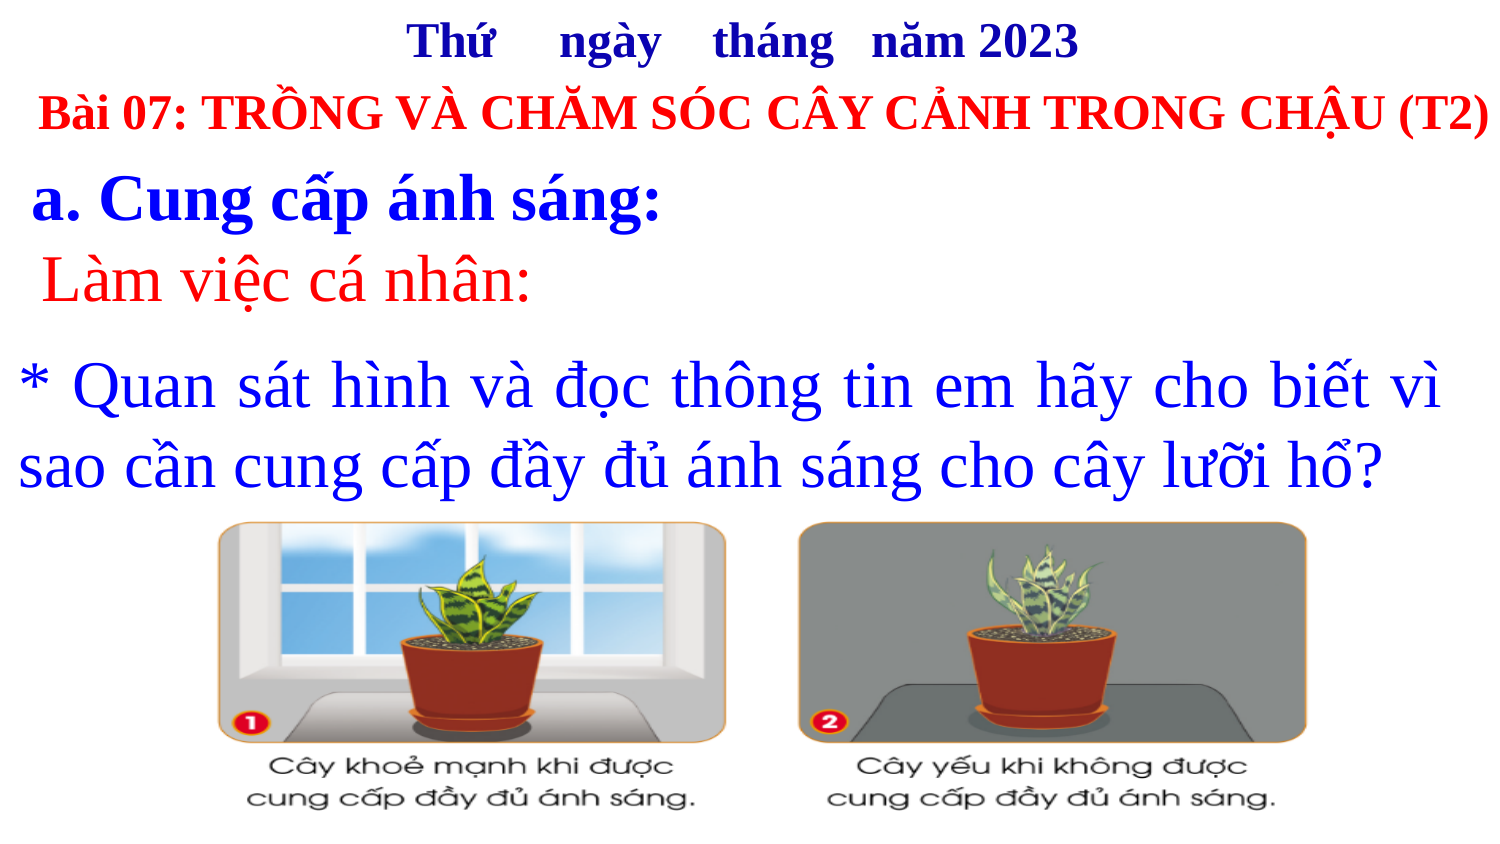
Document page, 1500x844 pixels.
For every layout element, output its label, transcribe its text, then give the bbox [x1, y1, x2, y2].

text_box Làm việc cá nhân: [26, 227, 549, 323]
text_box a. Cung cấp ánh sáng: [24, 143, 1442, 333]
text_box Bài 07: TRỒNG VÀ CHĂM SÓC CÂY CẢNH TRONG CHẬU (T2) [0, 75, 1500, 143]
text_box * Quan sát hình và đọc thông tin em hãy cho biết vì sao cần cung cấp đầy đủ ánh sáng cho cây lưỡi hổ? [3, 333, 1461, 509]
picture [199, 509, 1313, 823]
text_box Thứ ngày tháng năm 2023 [391, 0, 1094, 75]
